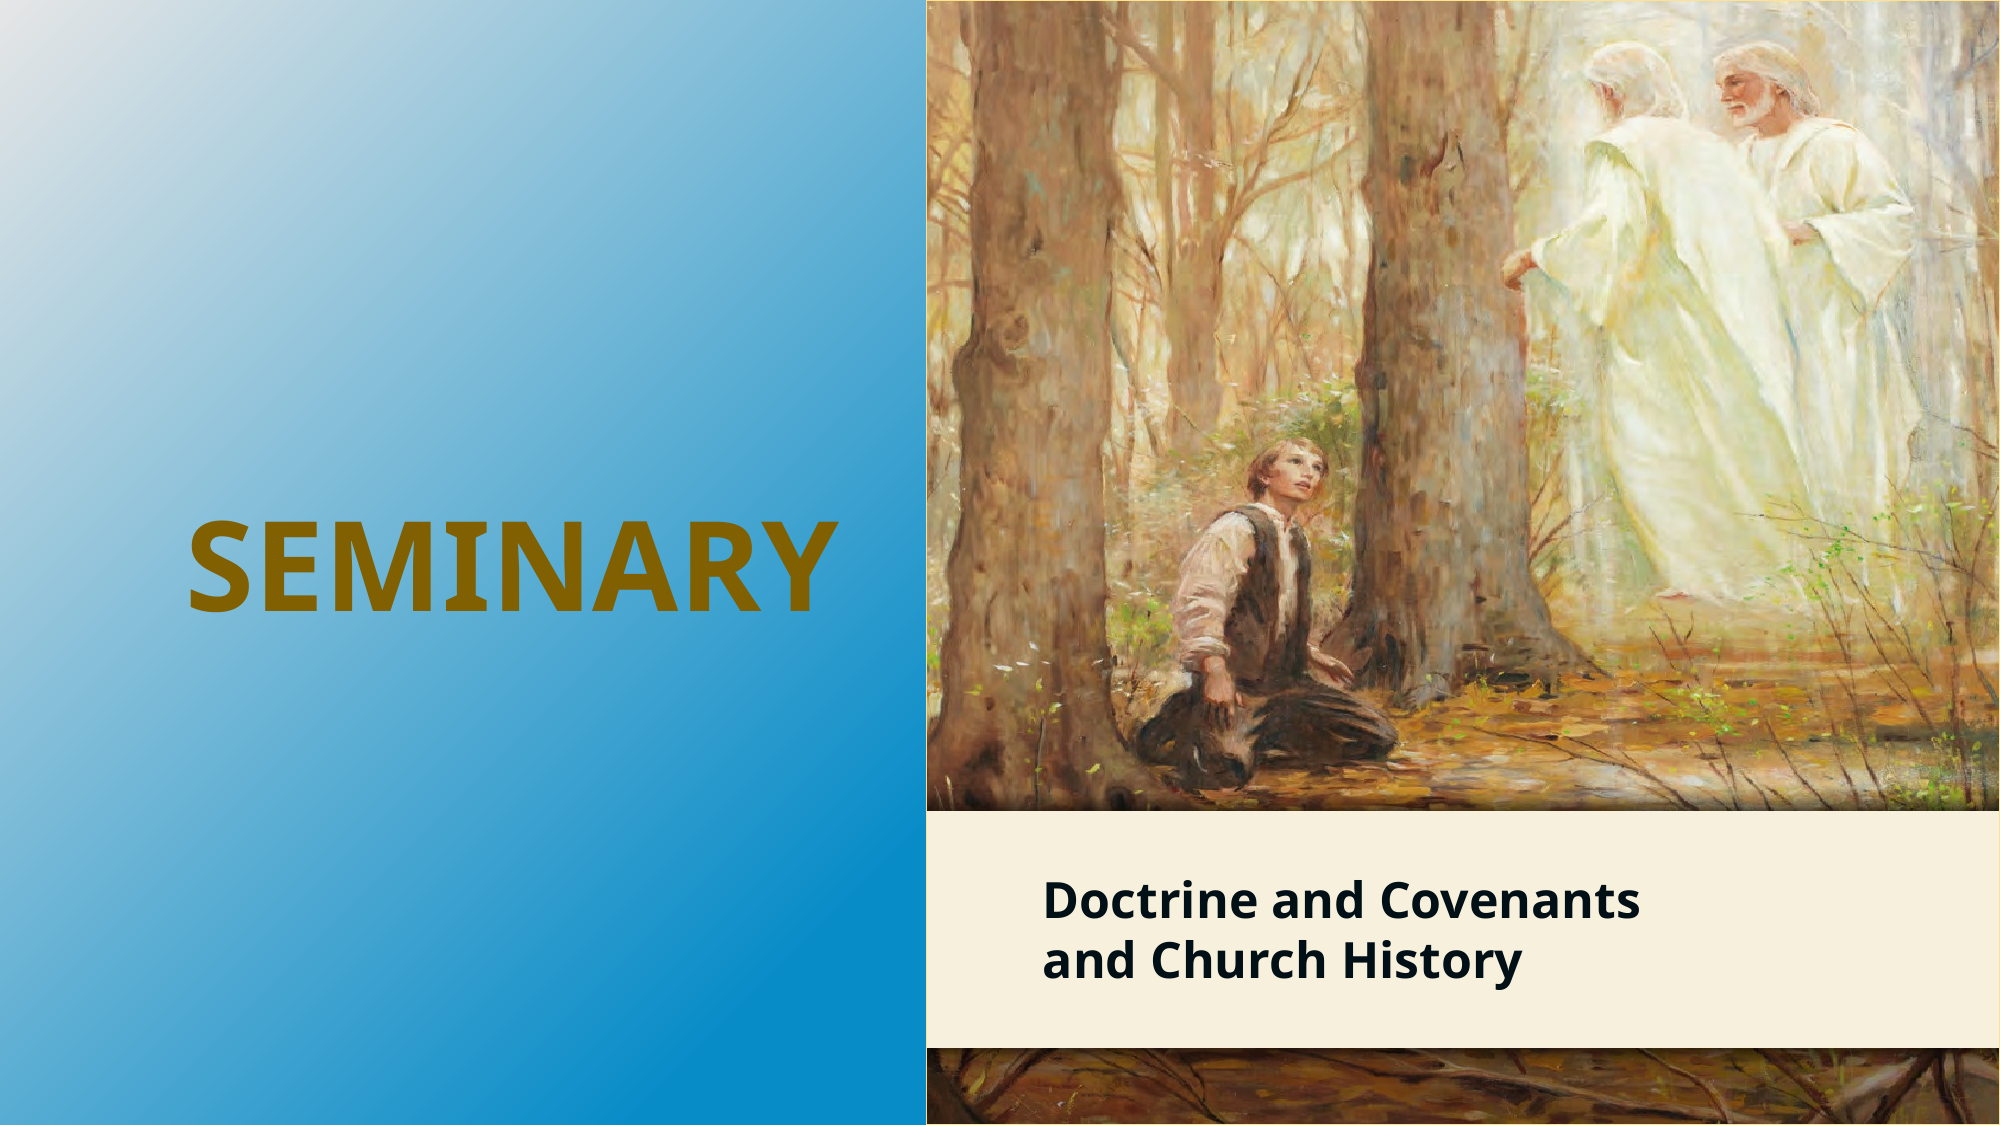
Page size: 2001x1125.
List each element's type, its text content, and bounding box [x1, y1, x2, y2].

text_box SEMINARY [119, 479, 907, 644]
picture [925, 0, 2000, 1125]
